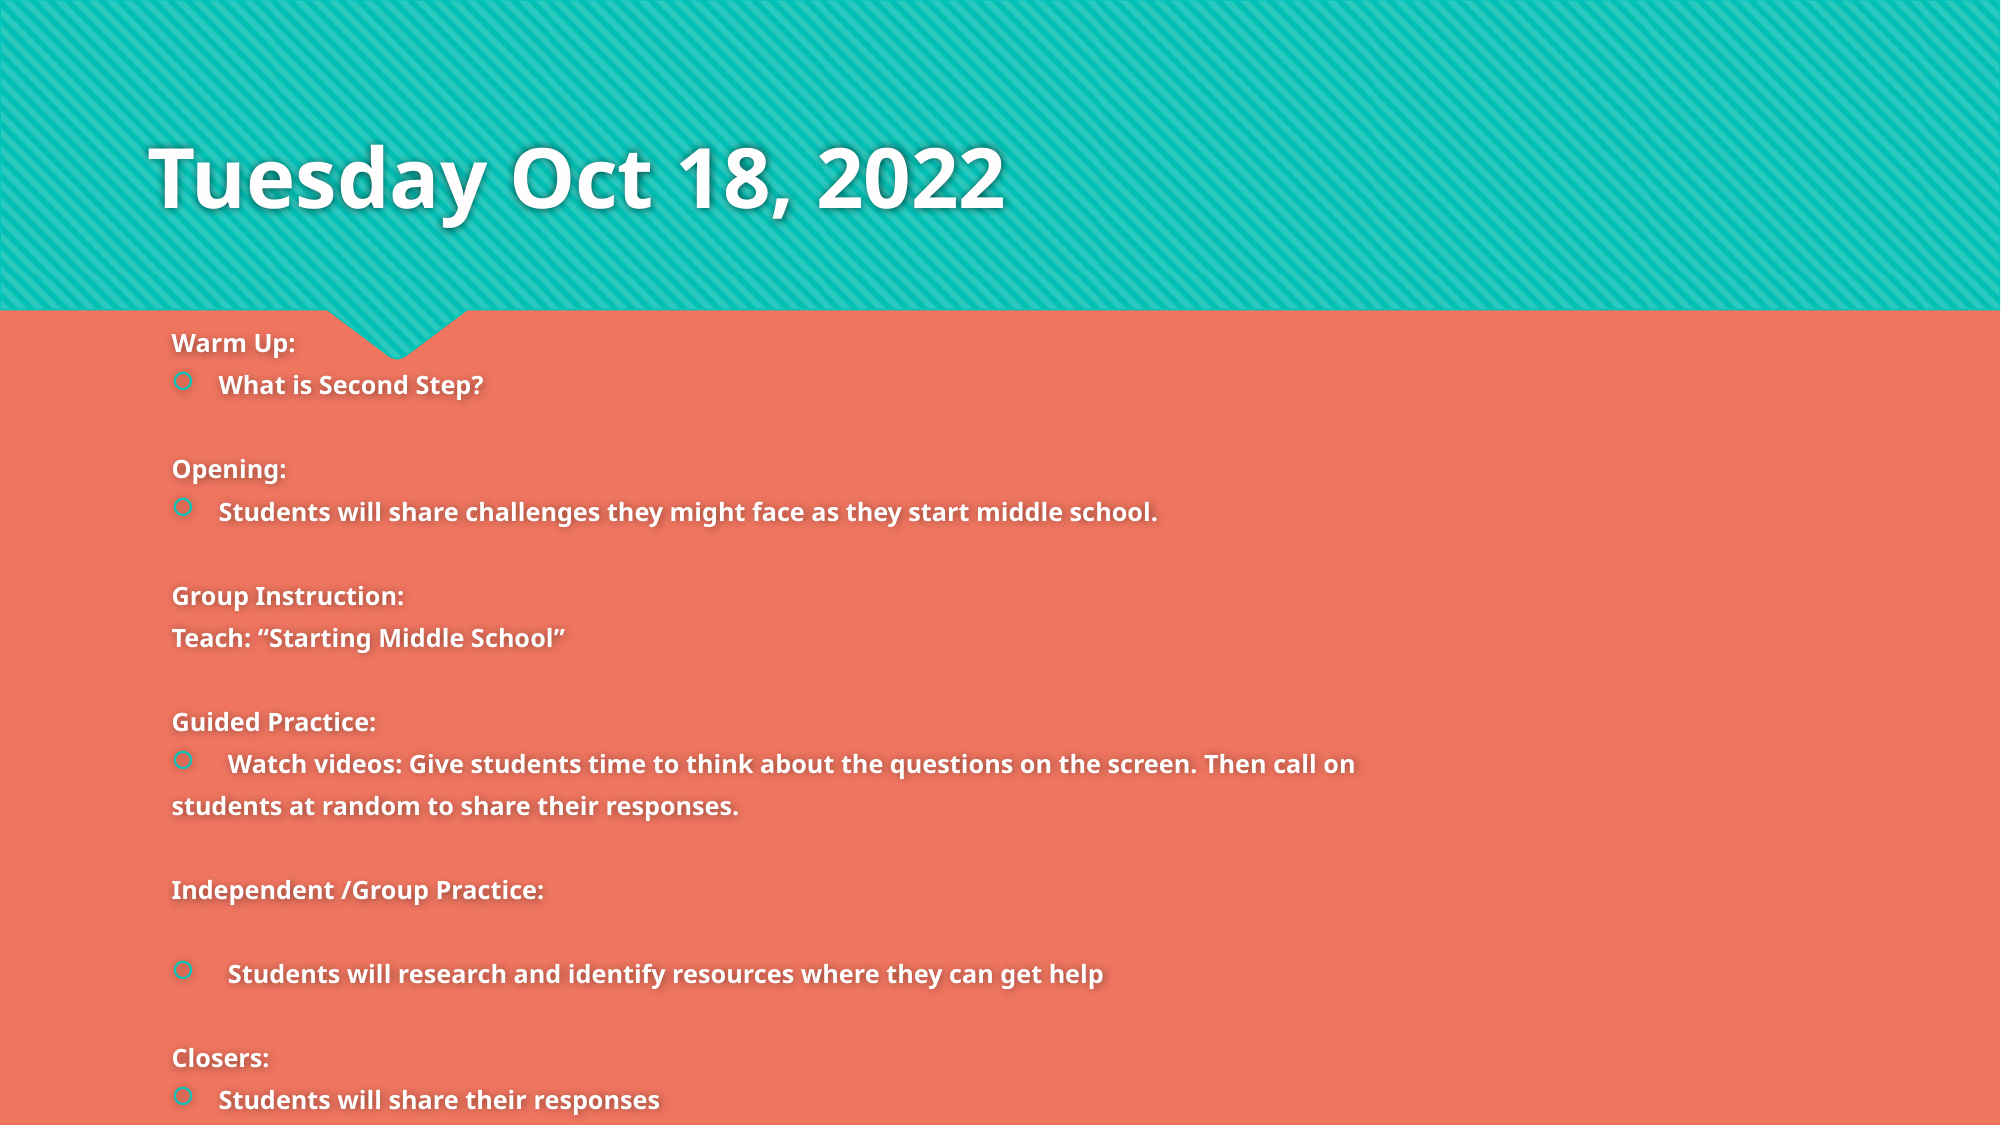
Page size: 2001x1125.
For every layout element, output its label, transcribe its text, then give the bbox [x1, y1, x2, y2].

title Tuesday Oct 18, 2022 [132, 73, 1868, 233]
list Warm Up: What is Second Step? Opening: Students will share challenges they might face as they start middle school. Group Instruction: Teach: “Starting Middle School” Guided Practice: Watch videos: Give students time to think about the questions on the screen. Then call on students at random to share their responses. Independent /Group Practice: Students will research and identify resources where they can get help Closers: Students will share their responses [134, 317, 1866, 1125]
